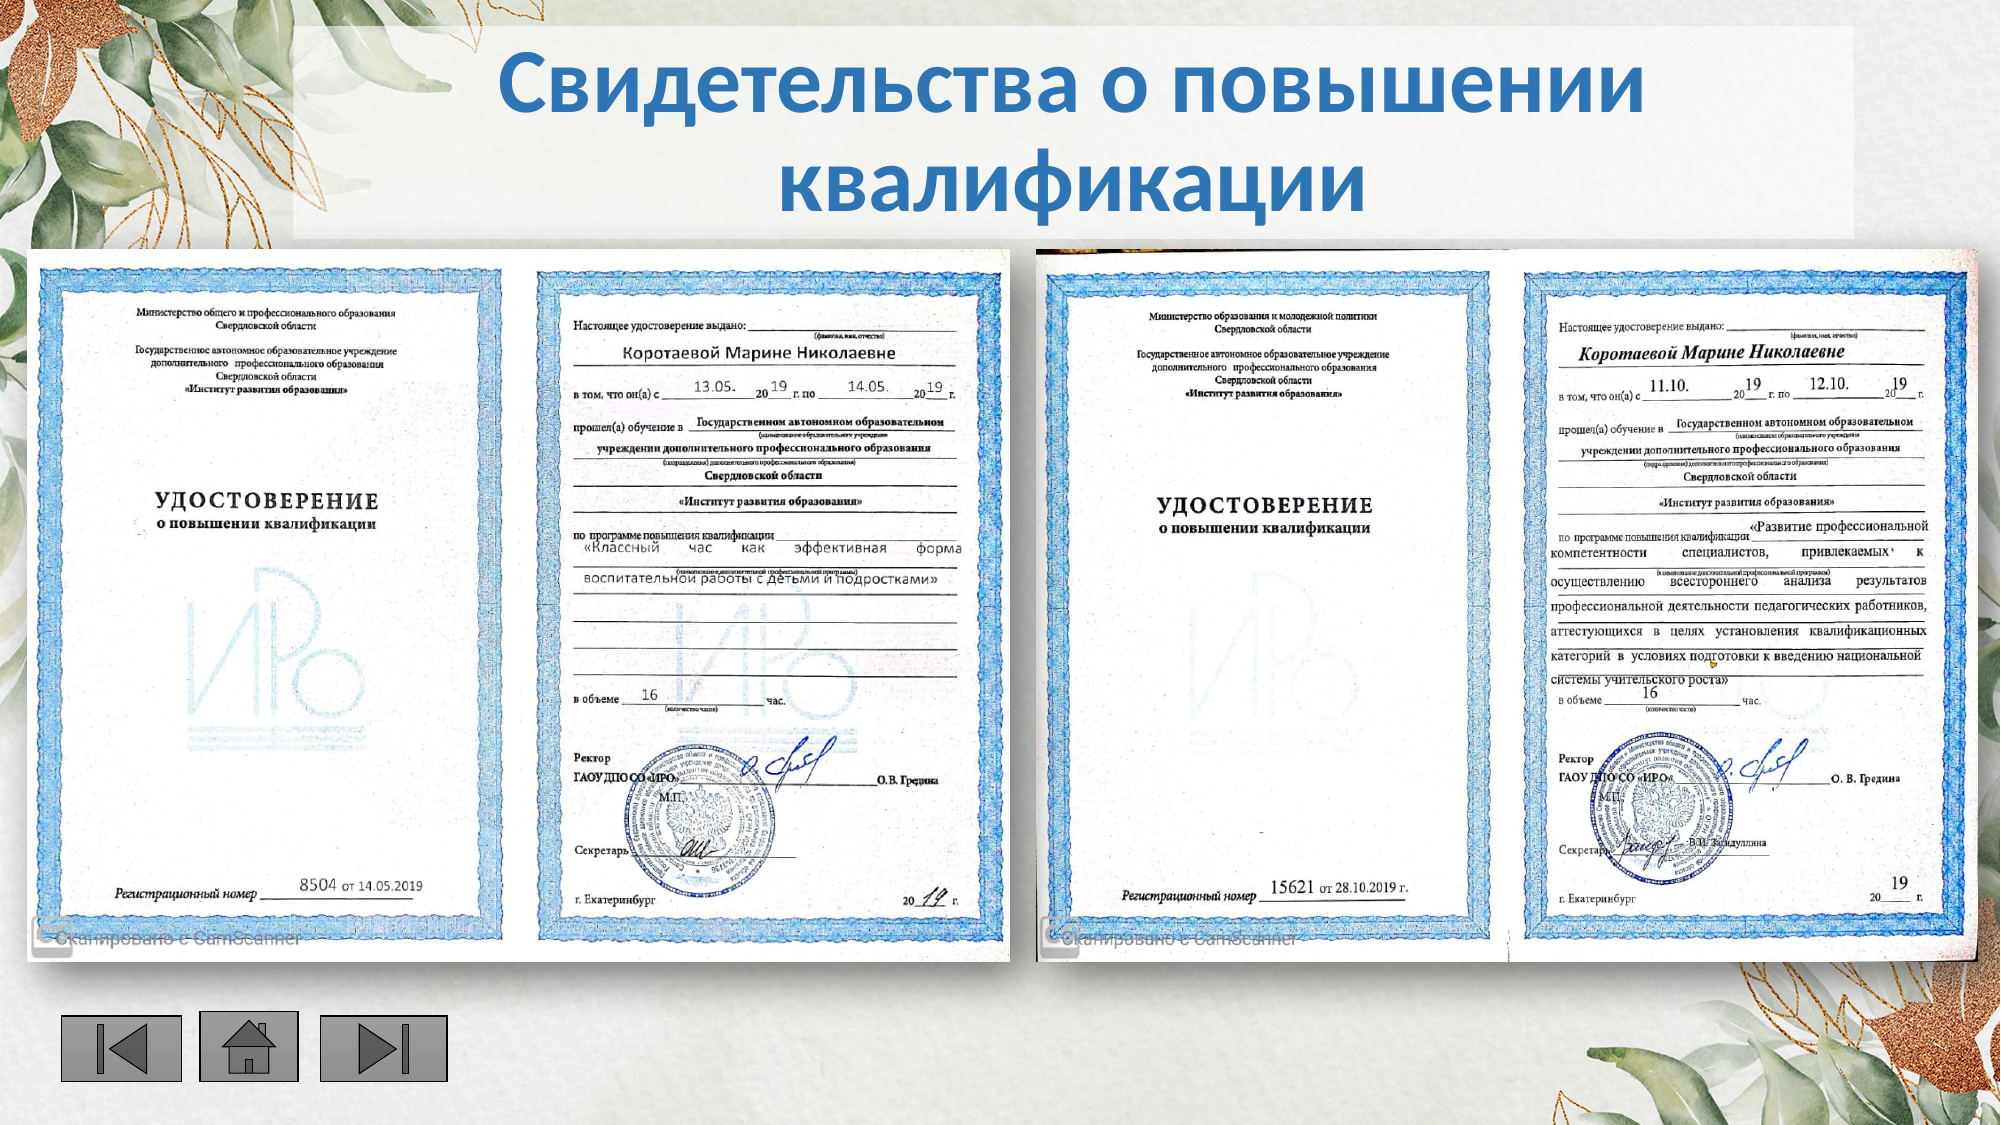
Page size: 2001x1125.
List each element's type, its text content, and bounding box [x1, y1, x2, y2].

picture [0, 0, 2000, 1125]
title Свидетельства о повышении квалификации [292, 25, 1855, 240]
text_box [320, 1015, 448, 1082]
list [1035, 249, 1978, 962]
text_box [61, 1015, 182, 1082]
text_box [199, 1011, 299, 1082]
